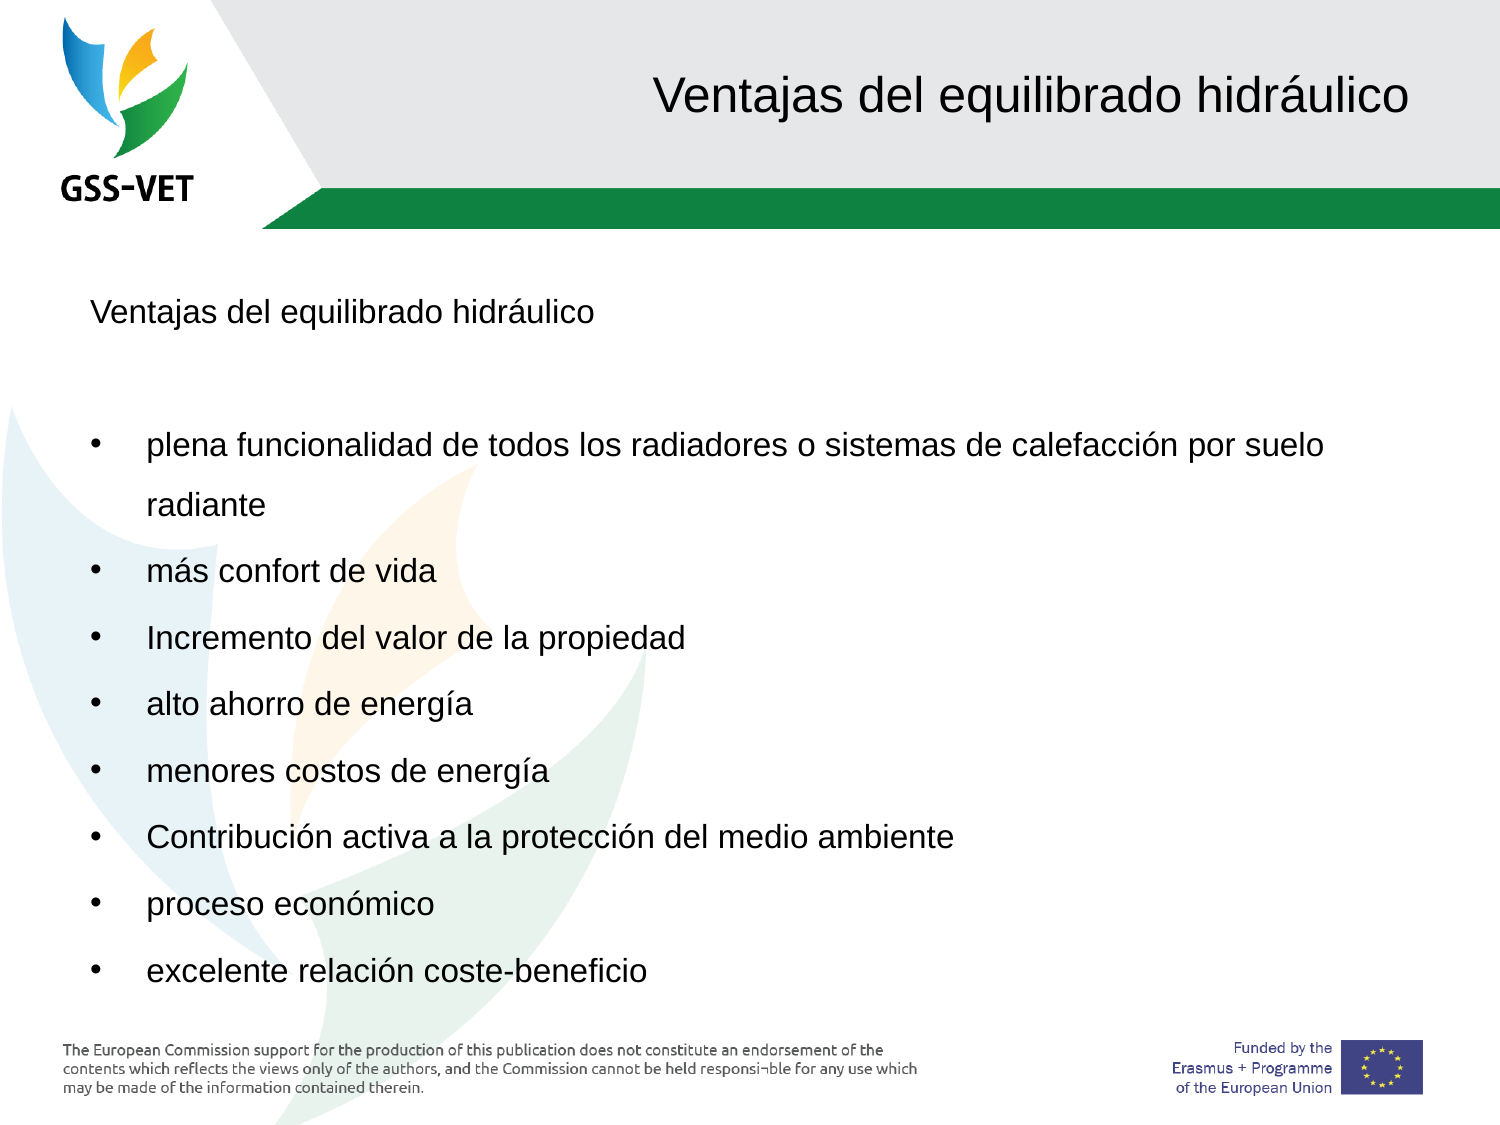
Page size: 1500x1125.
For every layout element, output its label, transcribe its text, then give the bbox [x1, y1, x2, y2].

picture [0, 0, 1500, 1125]
list Ventajas del equilibrado hidráulico plena funcionalidad de todos los radiadores o sistemas de calefacción por suelo radiante más confort de vida Incremento del valor de la propiedad alto ahorro de energía menores costos de energía Contribución activa a la protección del medio ambiente proceso económico excelente relación coste-beneficio [75, 262, 1425, 1005]
title Ventajas del equilibrado hidráulico [324, 0, 1425, 185]
